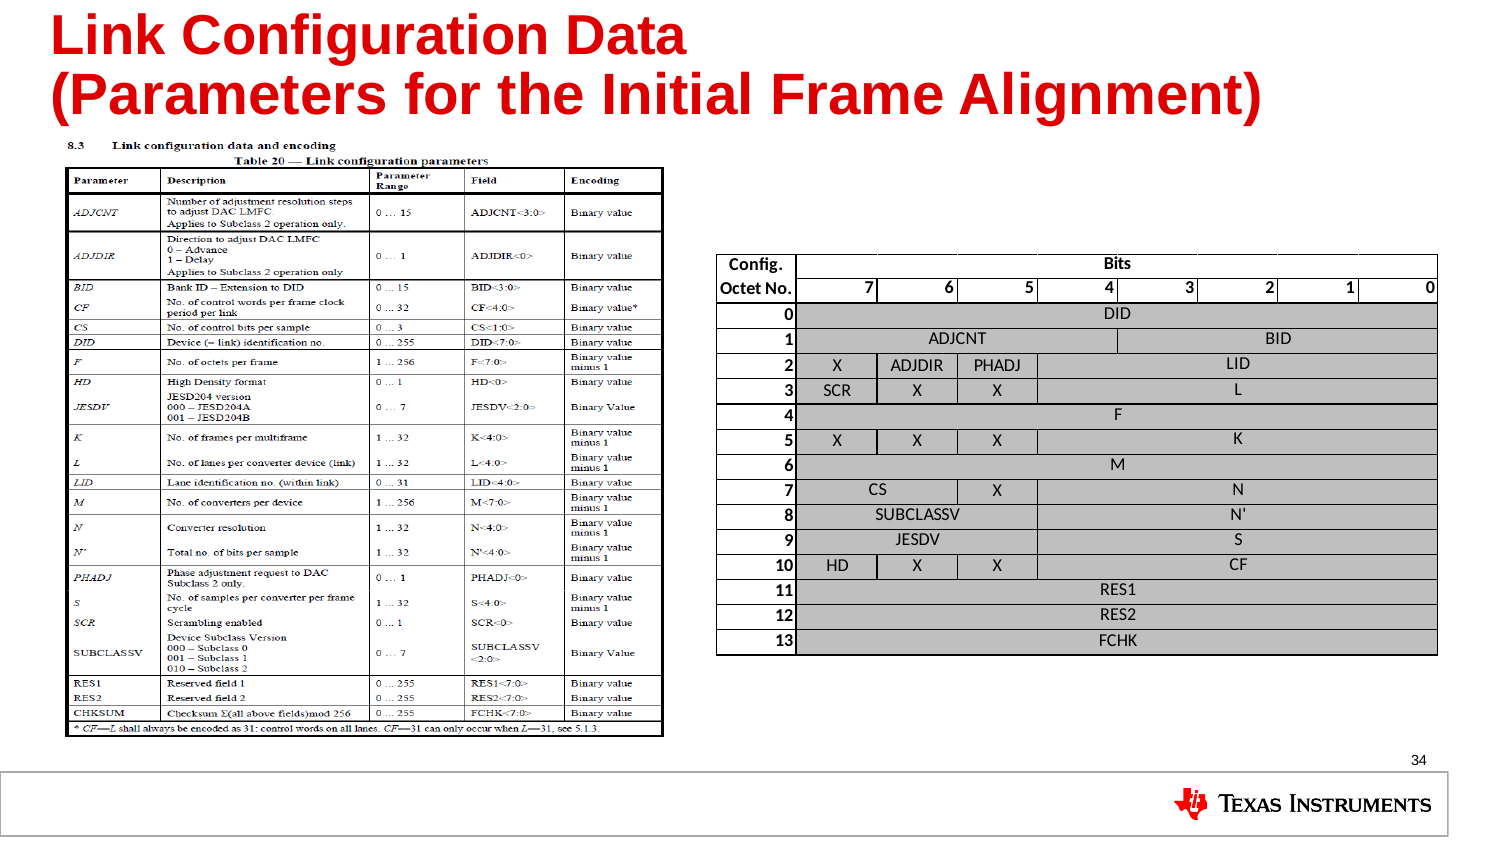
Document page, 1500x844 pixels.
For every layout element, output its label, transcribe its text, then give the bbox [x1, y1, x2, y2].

picture [1174, 788, 1431, 820]
slide_number 34 [1089, 744, 1440, 770]
picture [715, 253, 1440, 657]
title Link Configuration Data (Parameters for the Initial Frame Alignment) [37, 17, 1426, 119]
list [59, 136, 670, 747]
